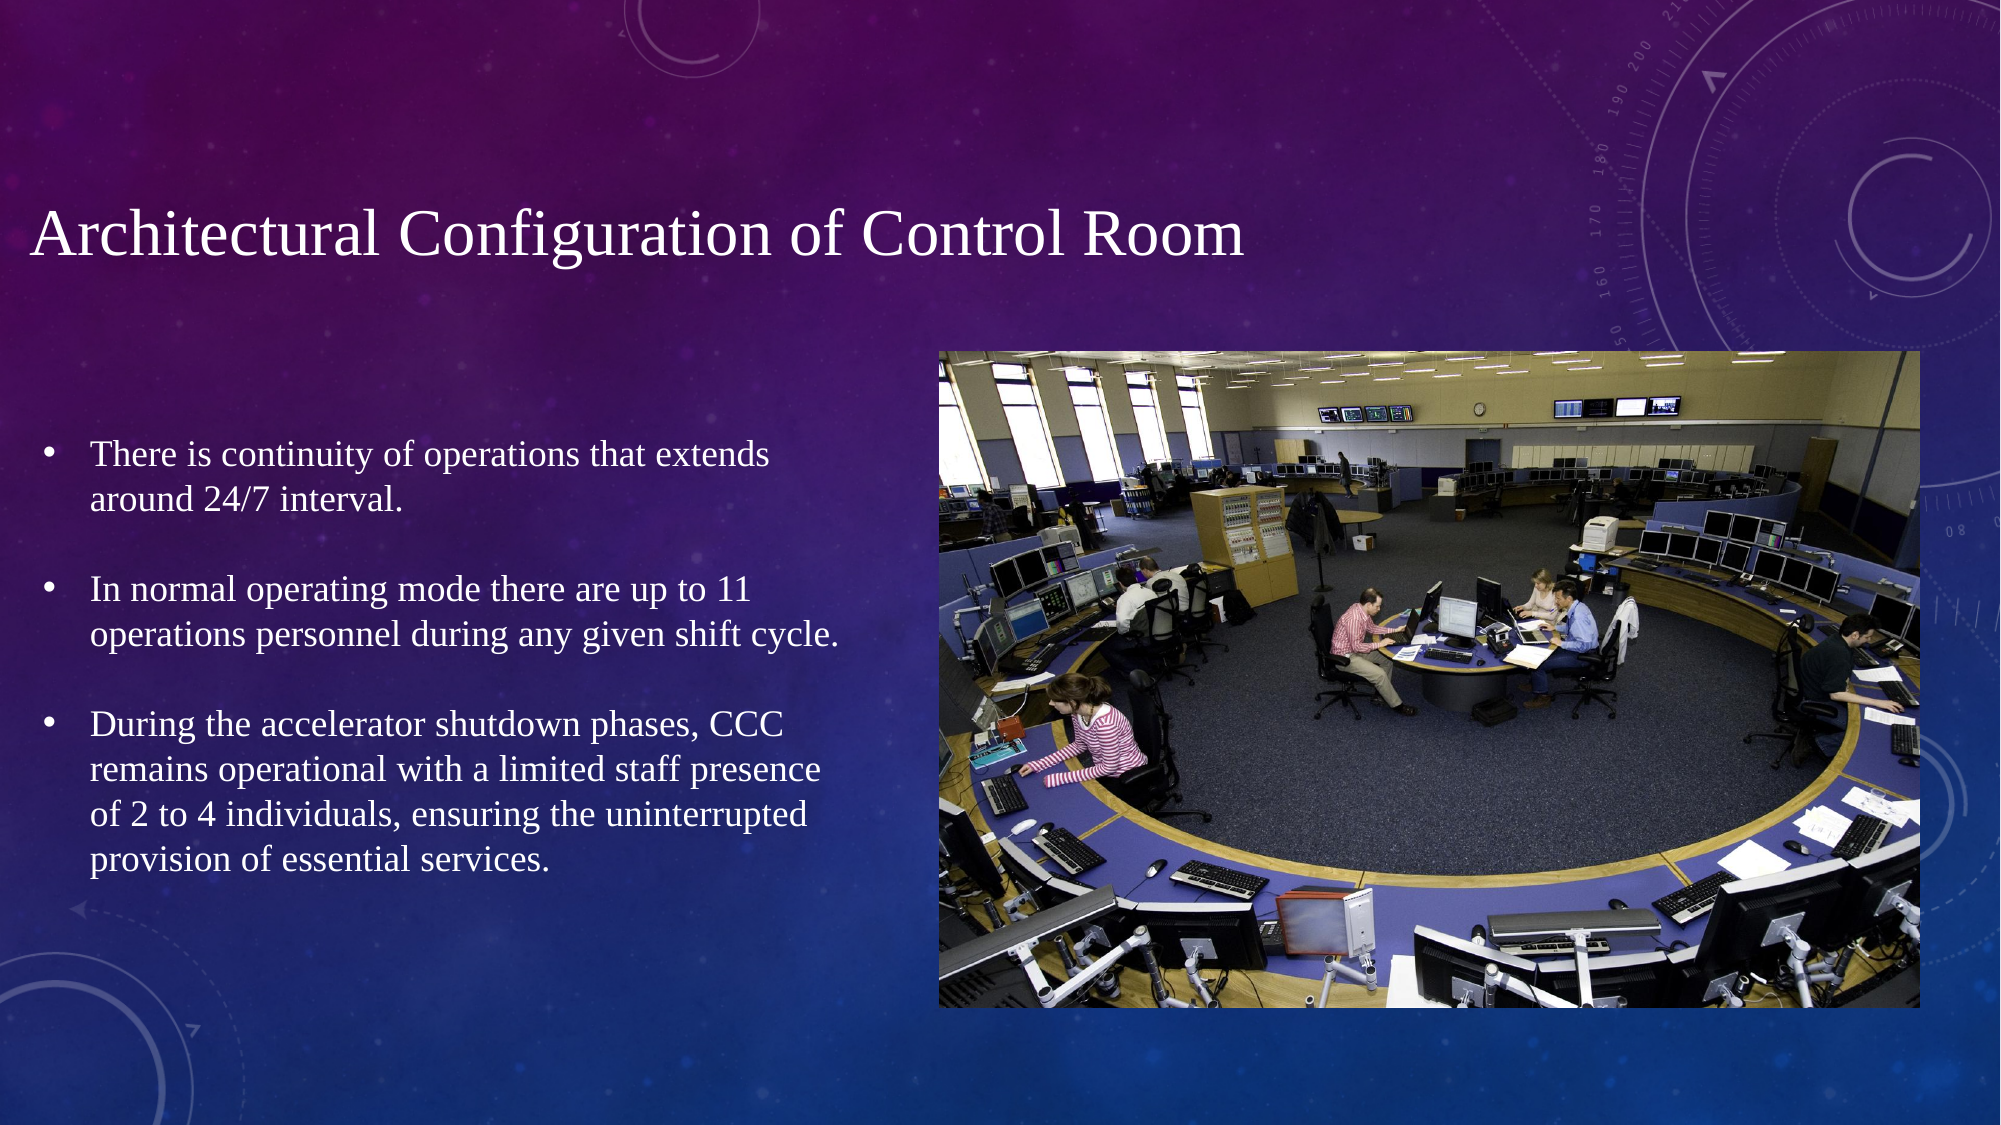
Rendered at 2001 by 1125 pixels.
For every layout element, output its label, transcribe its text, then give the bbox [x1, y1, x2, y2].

text_box There is continuity of operations that extends around 24/7 interval. In normal operating mode there are up to 11 operations personnel during any given shift cycle. During the accelerator shutdown phases, CCC remains operational with a limited staff presence of 2 to 4 individuals, ensuring the uninterrupted provision of essential services. [28, 376, 861, 887]
picture [0, 0, 2001, 1125]
title Architectural Configuration of Control Room [14, 162, 1677, 296]
